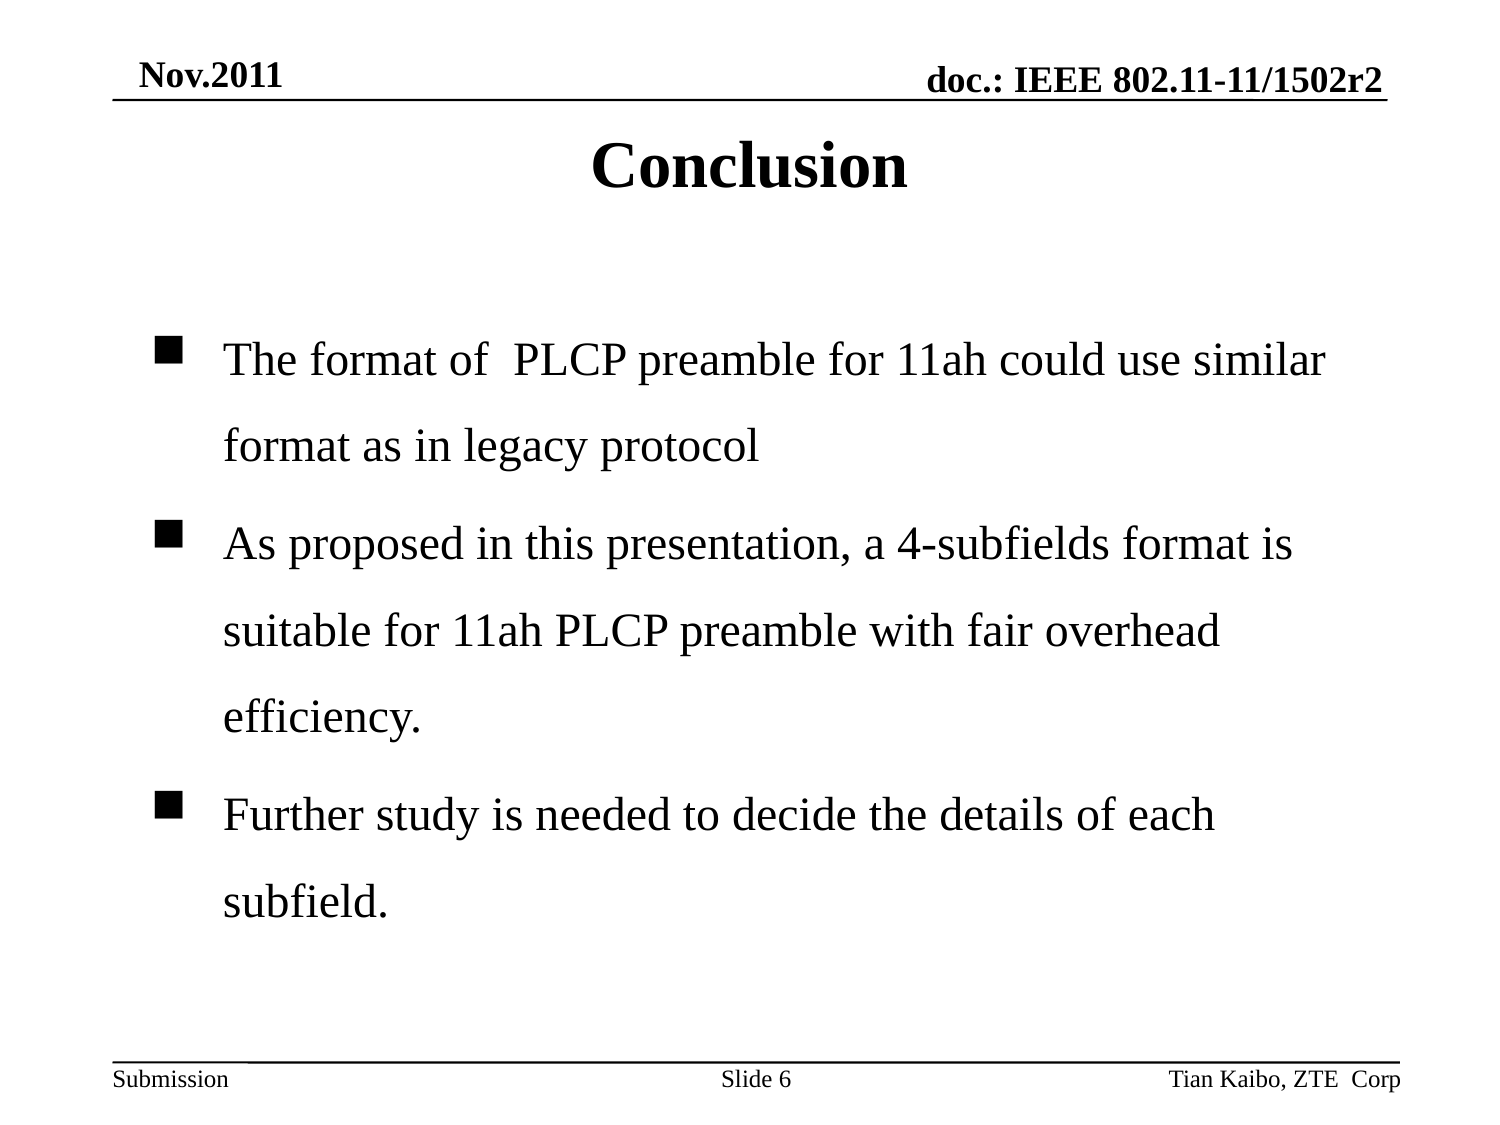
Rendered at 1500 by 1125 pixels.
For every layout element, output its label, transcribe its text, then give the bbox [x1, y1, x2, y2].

footer Tian Kaibo, ZTE Corp [1165, 1061, 1402, 1093]
text_box The format of PLCP preamble for 11ah could use similar format as in legacy protocol As proposed in this presentation, a 4-subfields format is suitable for 11ah PLCP preamble with fair overhead efficiency. Further study is needed to decide the details of each subfield. [135, 290, 1411, 941]
text_box Conclusion [112, 101, 1388, 220]
slide_number Slide 6 [712, 1061, 800, 1093]
